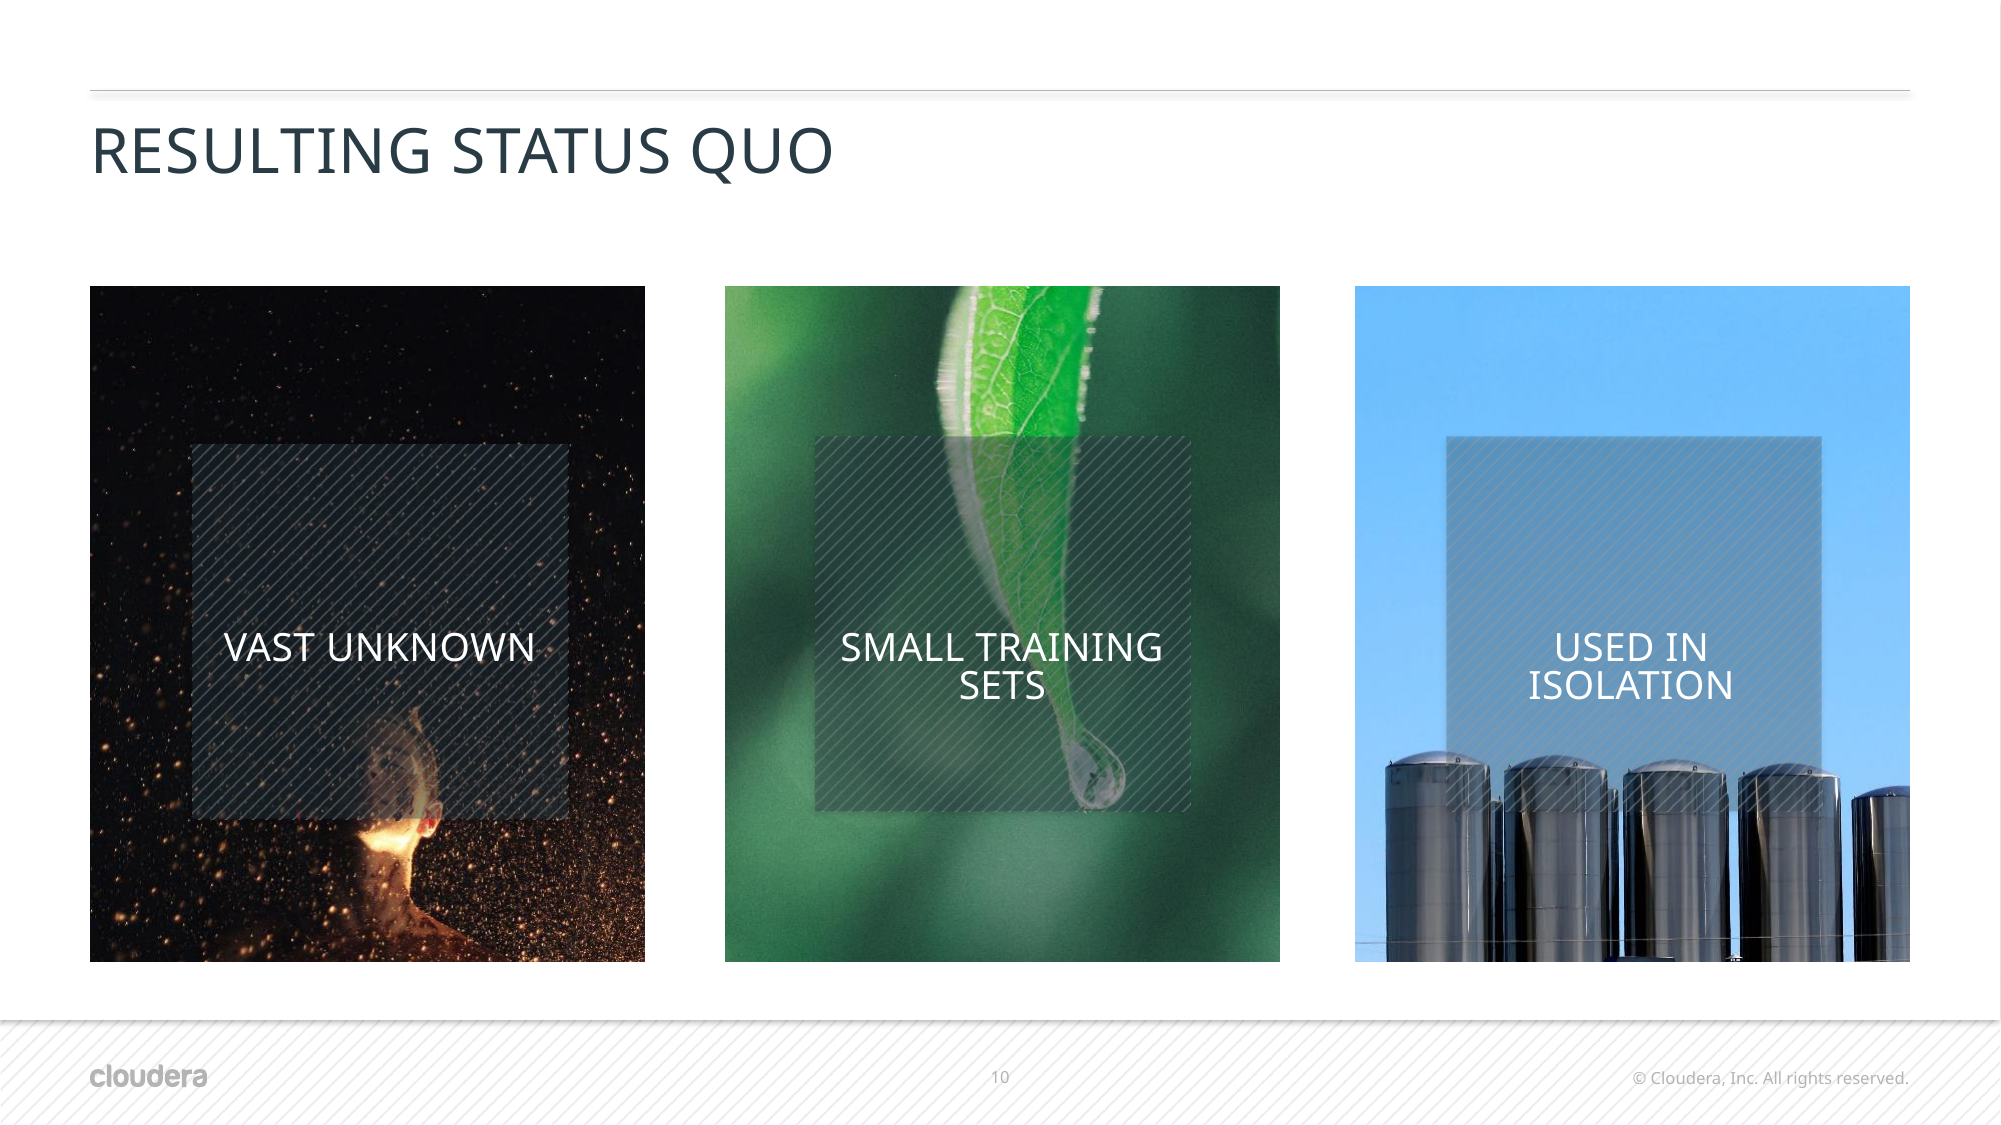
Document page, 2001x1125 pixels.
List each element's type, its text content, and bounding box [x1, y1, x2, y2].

picture [89, 286, 645, 962]
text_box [192, 443, 569, 820]
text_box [814, 436, 1191, 813]
title Resulting status quo [90, 97, 1910, 193]
picture [725, 286, 1281, 962]
picture [0, 1020, 2001, 1125]
picture [1355, 286, 1911, 962]
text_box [1443, 436, 1823, 813]
